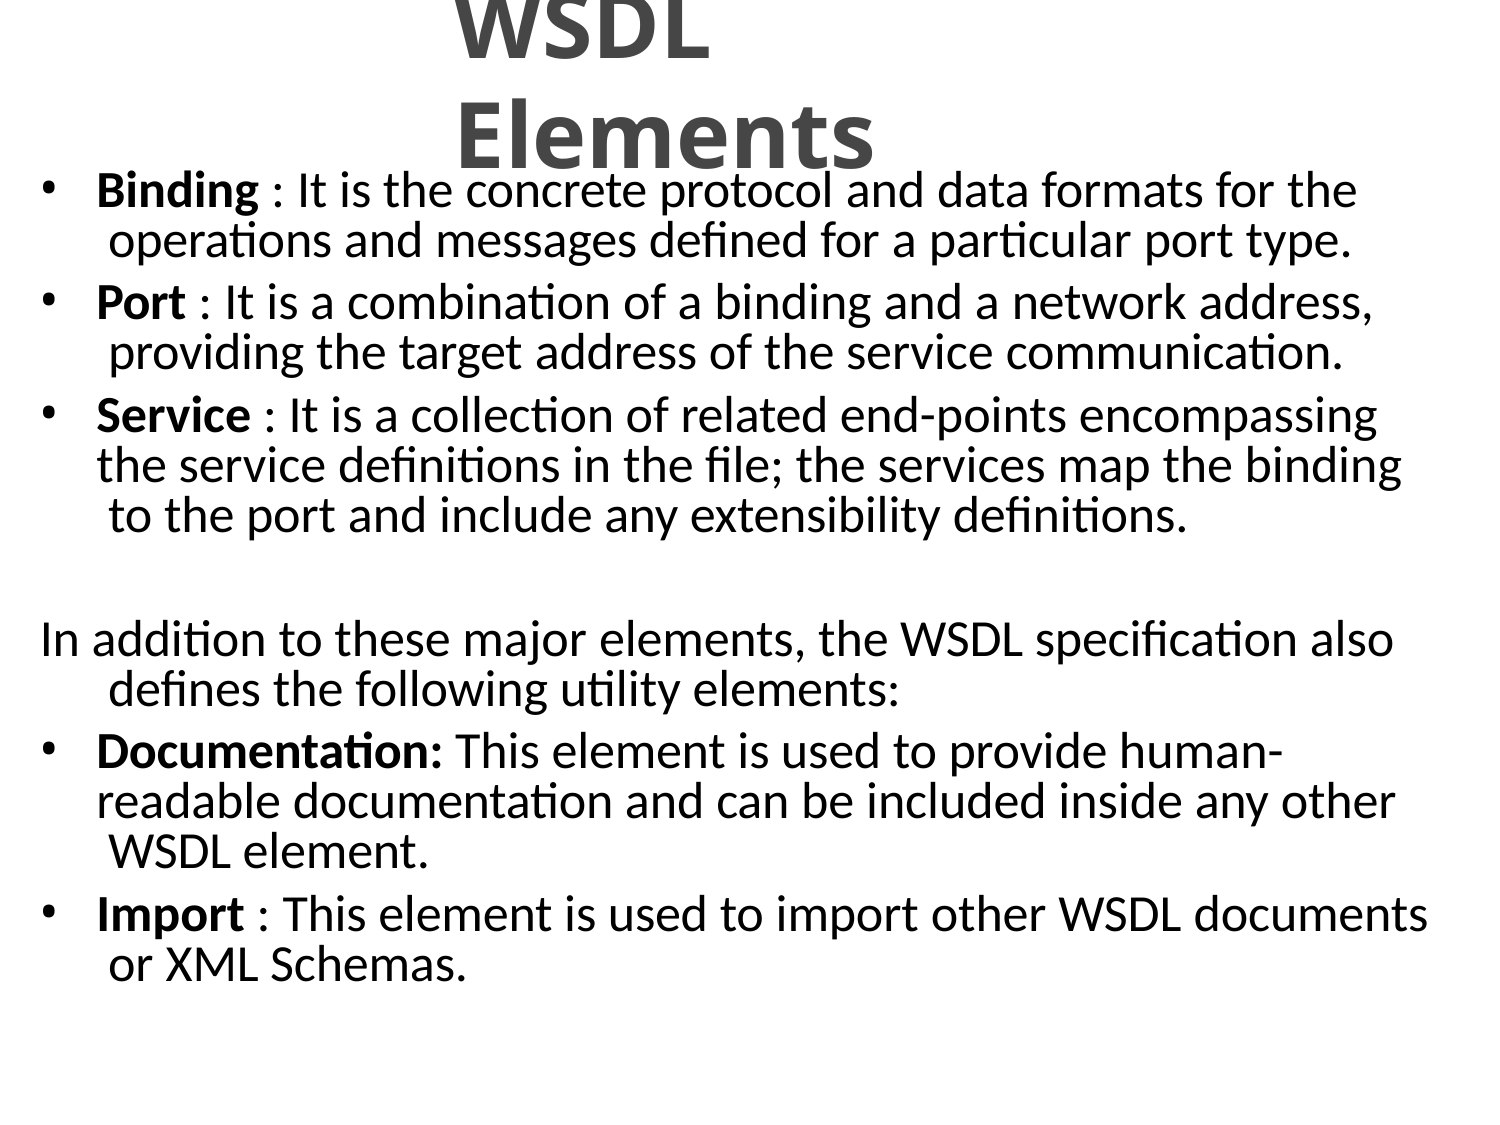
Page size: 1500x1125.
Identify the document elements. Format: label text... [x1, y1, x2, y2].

title WSDL Elements [451, 0, 1050, 153]
text_box Binding : It is the concrete protocol and data formats for the operations and messages defined for a particular port type. Port : It is a combination of a binding and a network address, providing the target address of the service communication. Service : It is a collection of related end-points encompassing the service definitions in the file; the services map the binding to the port and include any extensibility definitions. In addition to these major elements, the WSDL specification also defines the following utility elements: Documentation: This element is used to provide human- readable documentation and can be included inside any other WSDL element. Import : This element is used to import other WSDL documents or XML Schemas. [37, 153, 1438, 992]
